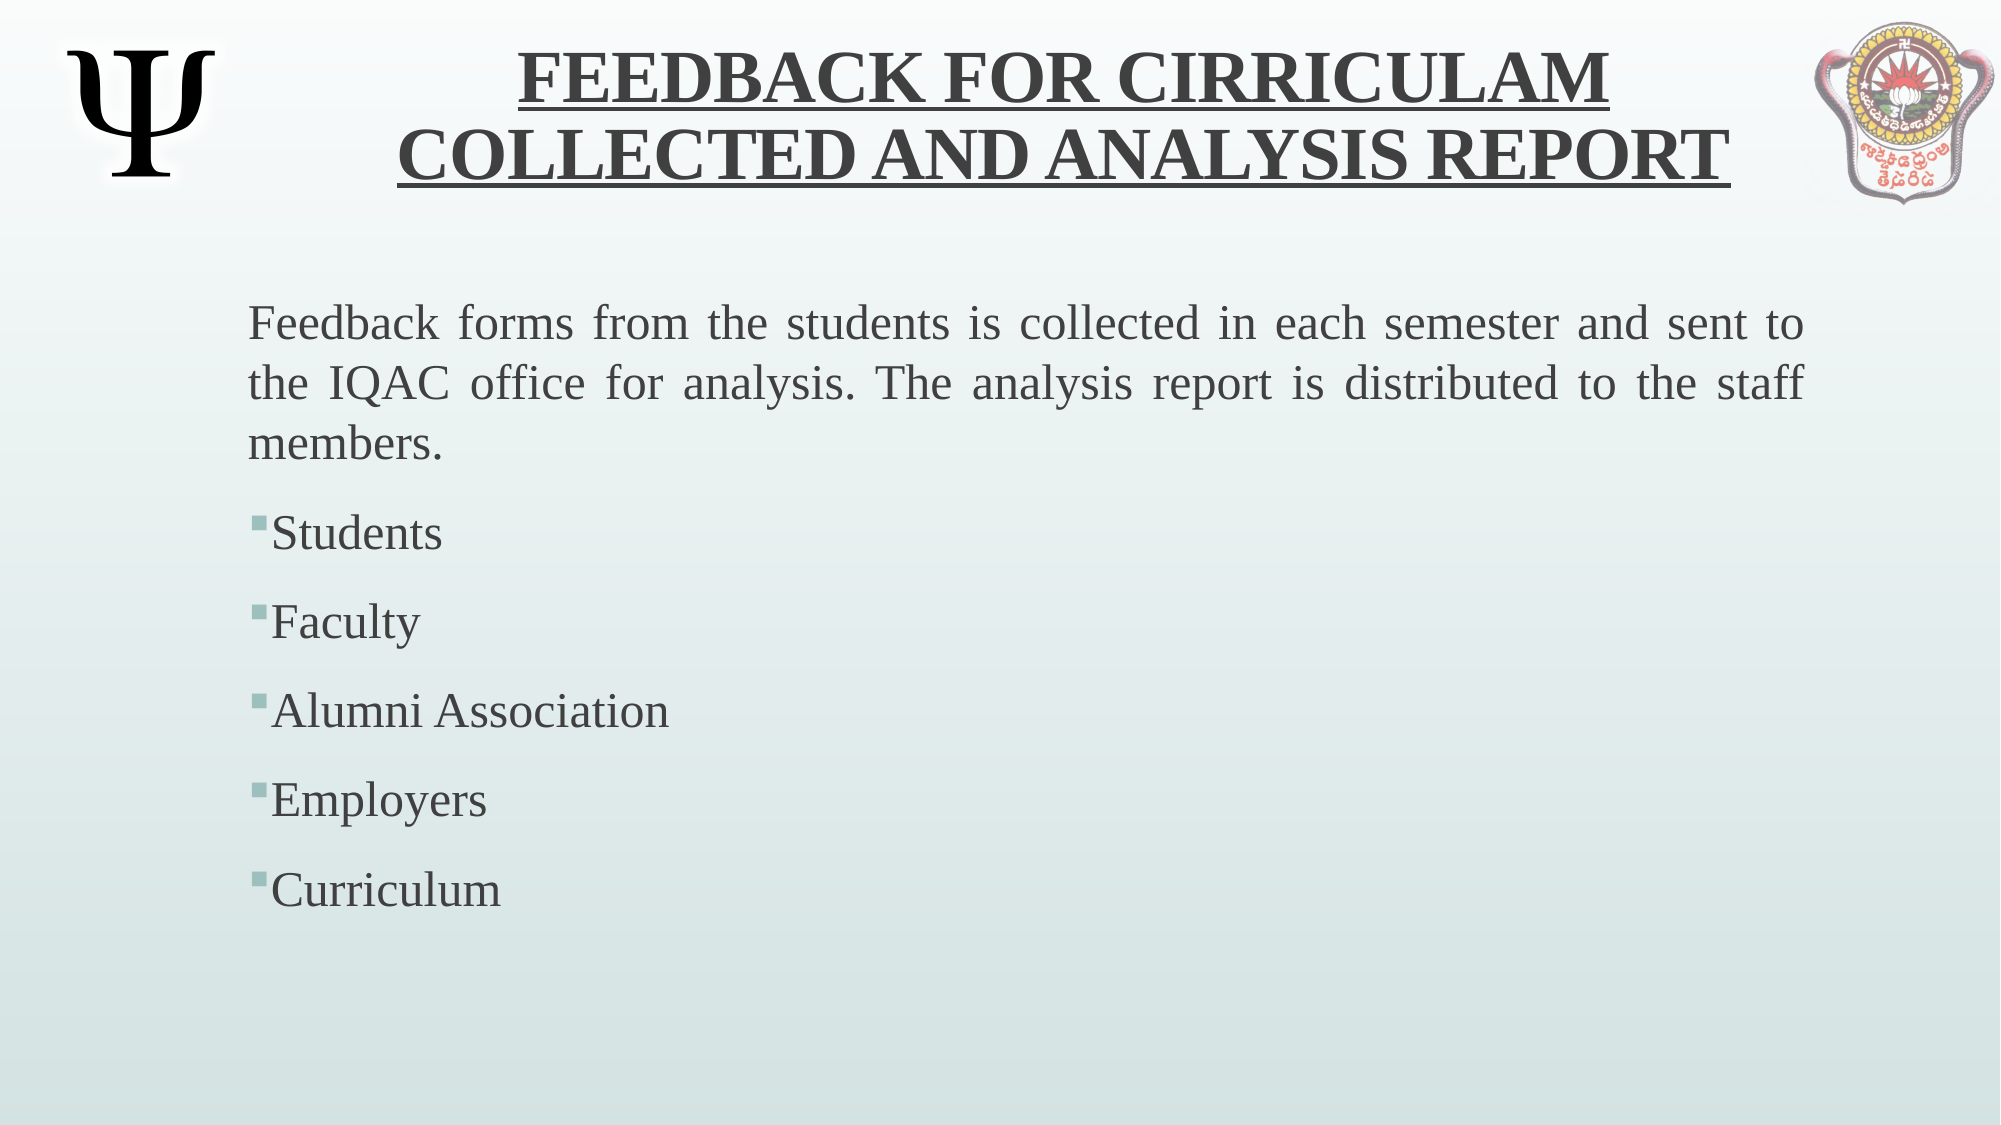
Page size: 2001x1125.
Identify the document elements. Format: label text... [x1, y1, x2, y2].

picture [1805, 14, 2000, 217]
picture [56, 28, 226, 198]
list Feedback forms from the students is collected in each semester and sent to the IQAC office for analysis. The analysis report is distributed to the staff members. Students Faculty Alumni Association Employers Curriculum [247, 282, 1807, 1002]
title FEEDBACK FOR CIRRICULAM COLLECTED AND ANALYSIS REPORT [284, 22, 1803, 202]
